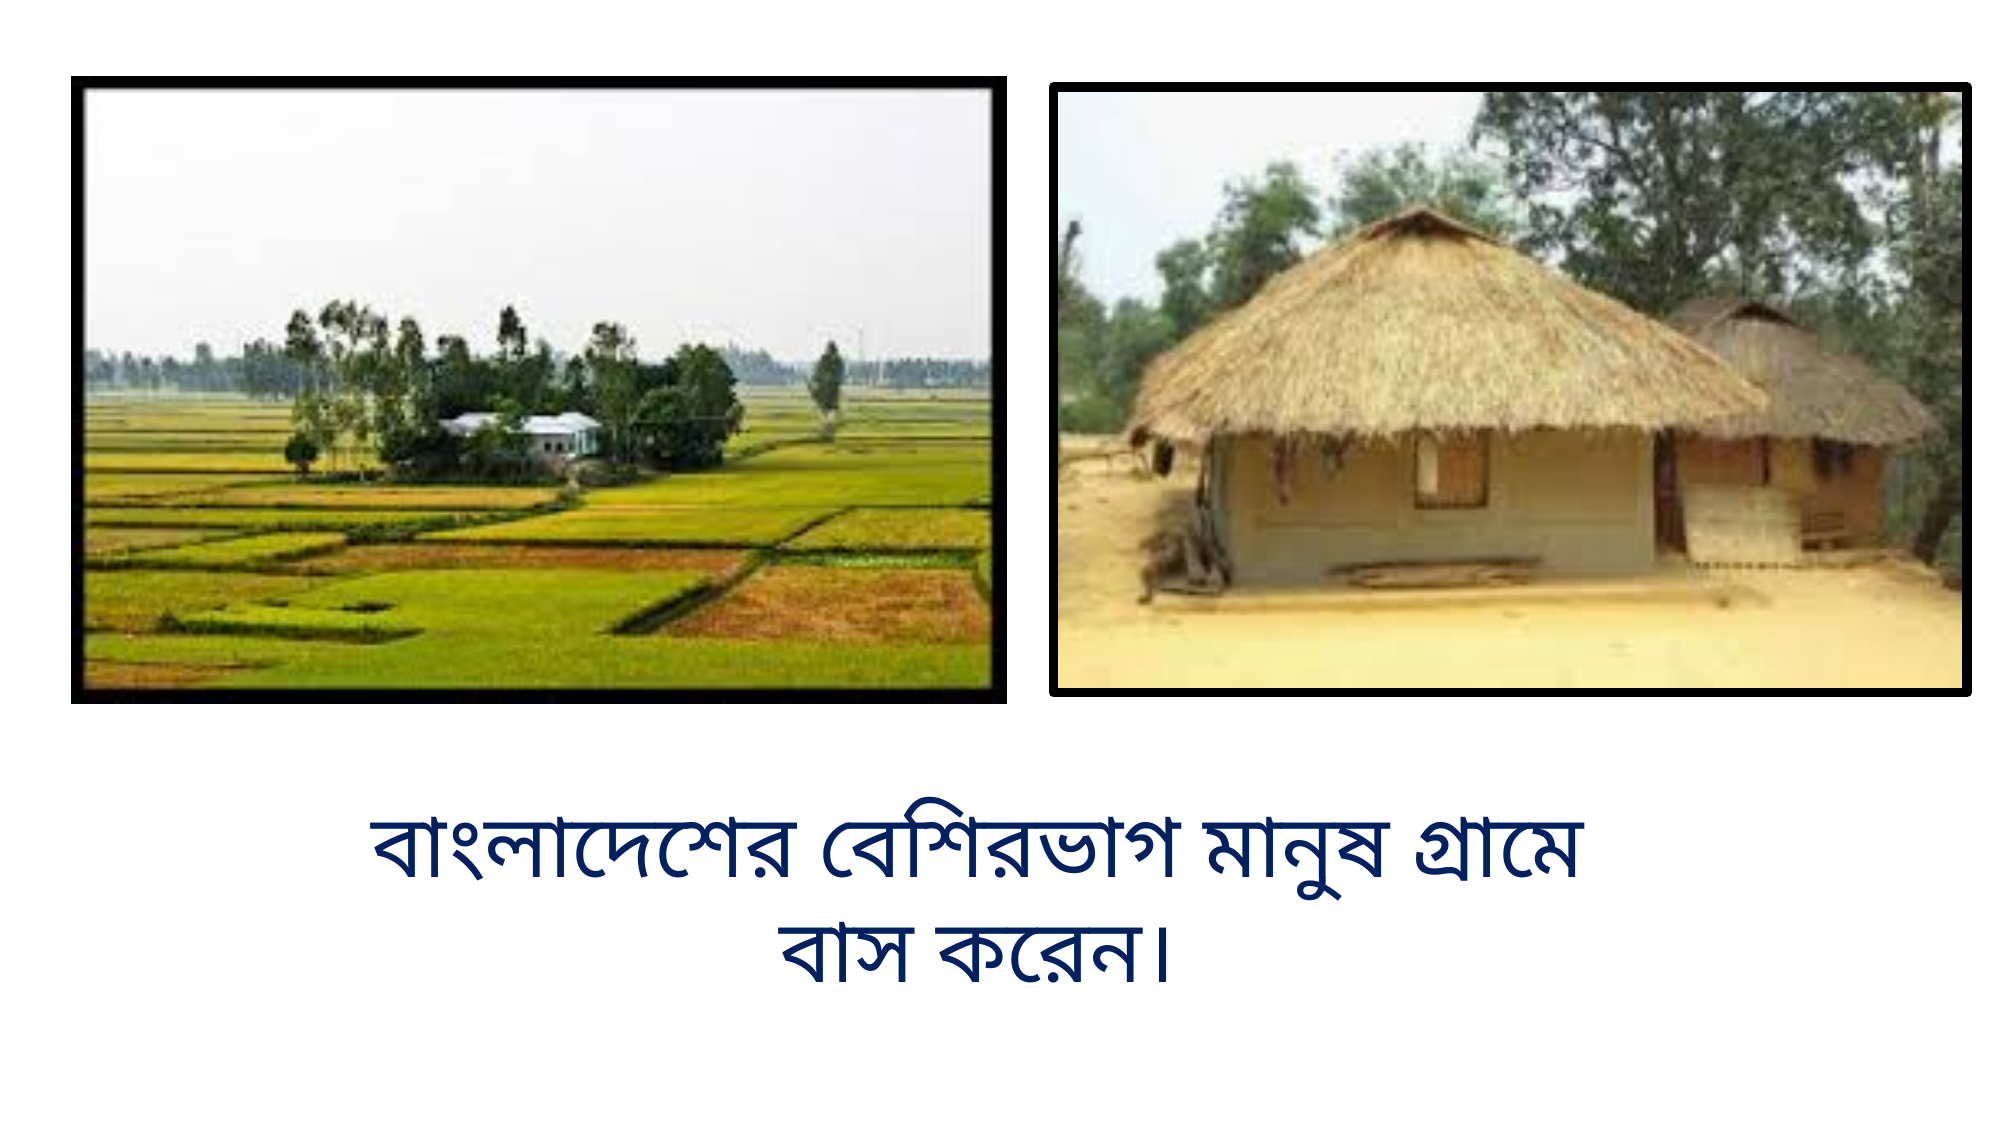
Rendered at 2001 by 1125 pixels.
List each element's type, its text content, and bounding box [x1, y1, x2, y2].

picture [1058, 91, 1963, 688]
picture [71, 76, 1007, 704]
text_box বাংলাদেশের বেশিরভাগ মানুষ গ্রামে বাস করেন। [313, 782, 1642, 1008]
